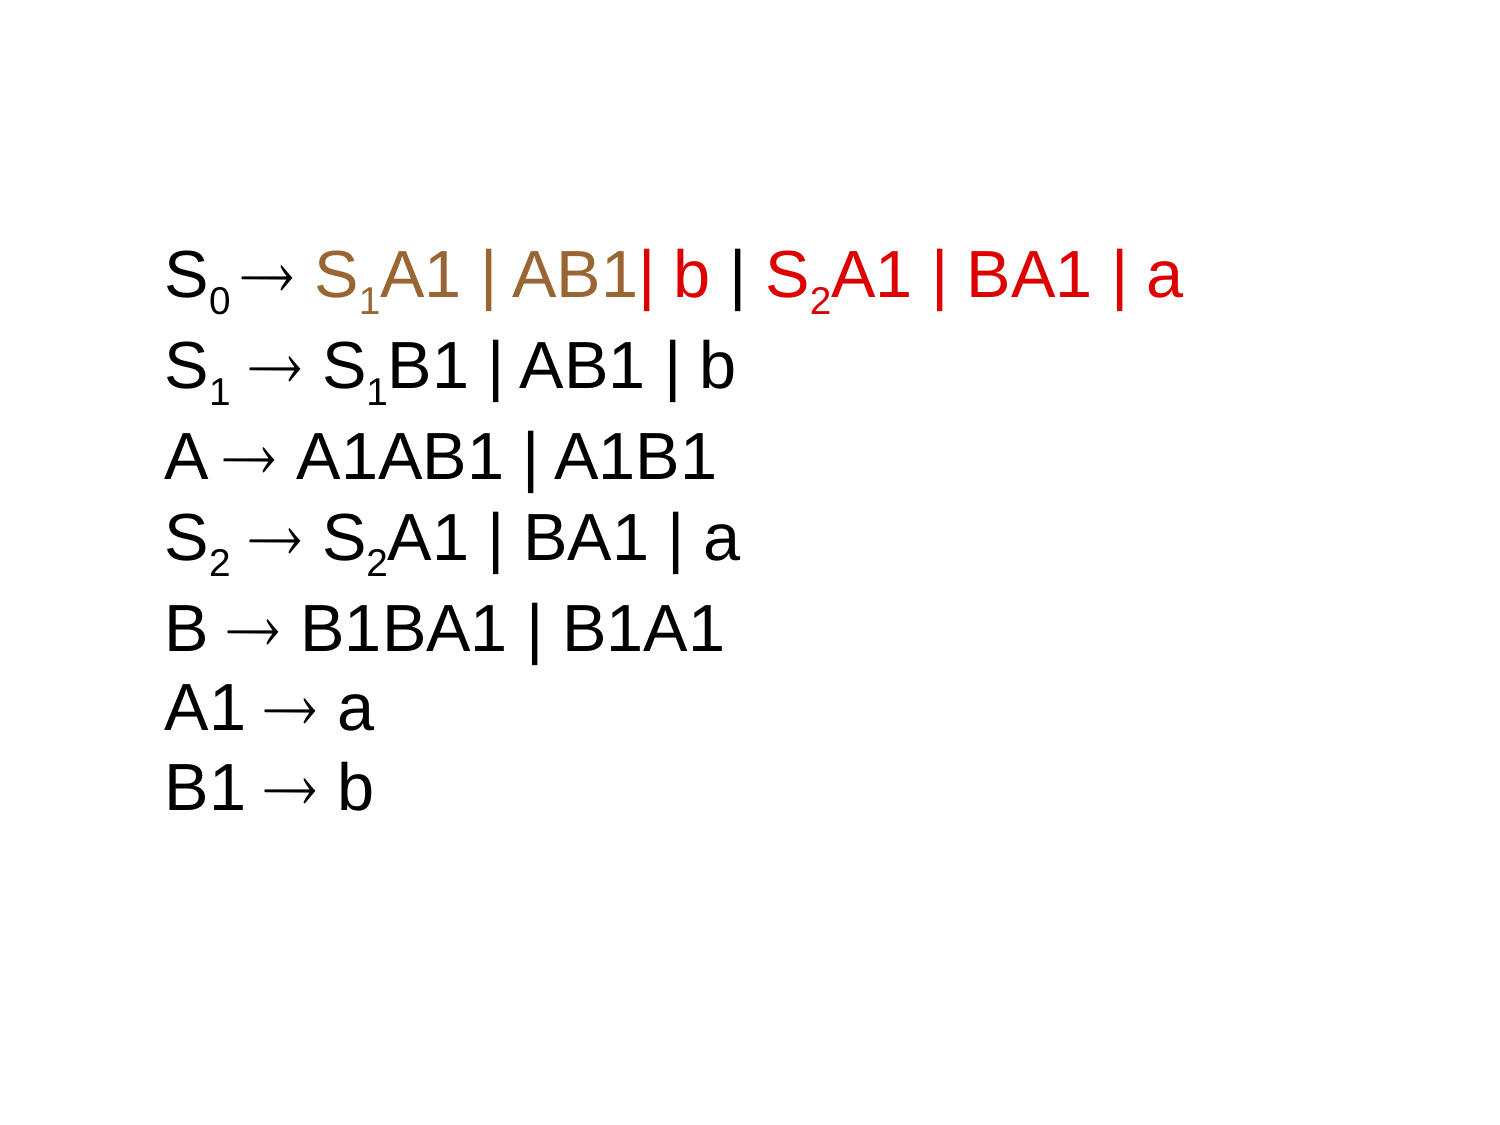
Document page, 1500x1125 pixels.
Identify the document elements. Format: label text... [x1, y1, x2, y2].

text_box S0  S1A1 | AB1| b | S2A1 | BA1 | a S1  S1B1 | AB1 | b A  A1AB1 | A1B1 S2  S2A1 | BA1 | a B  B1BA1 | B1A1 A1  a B1  b [149, 223, 1337, 912]
